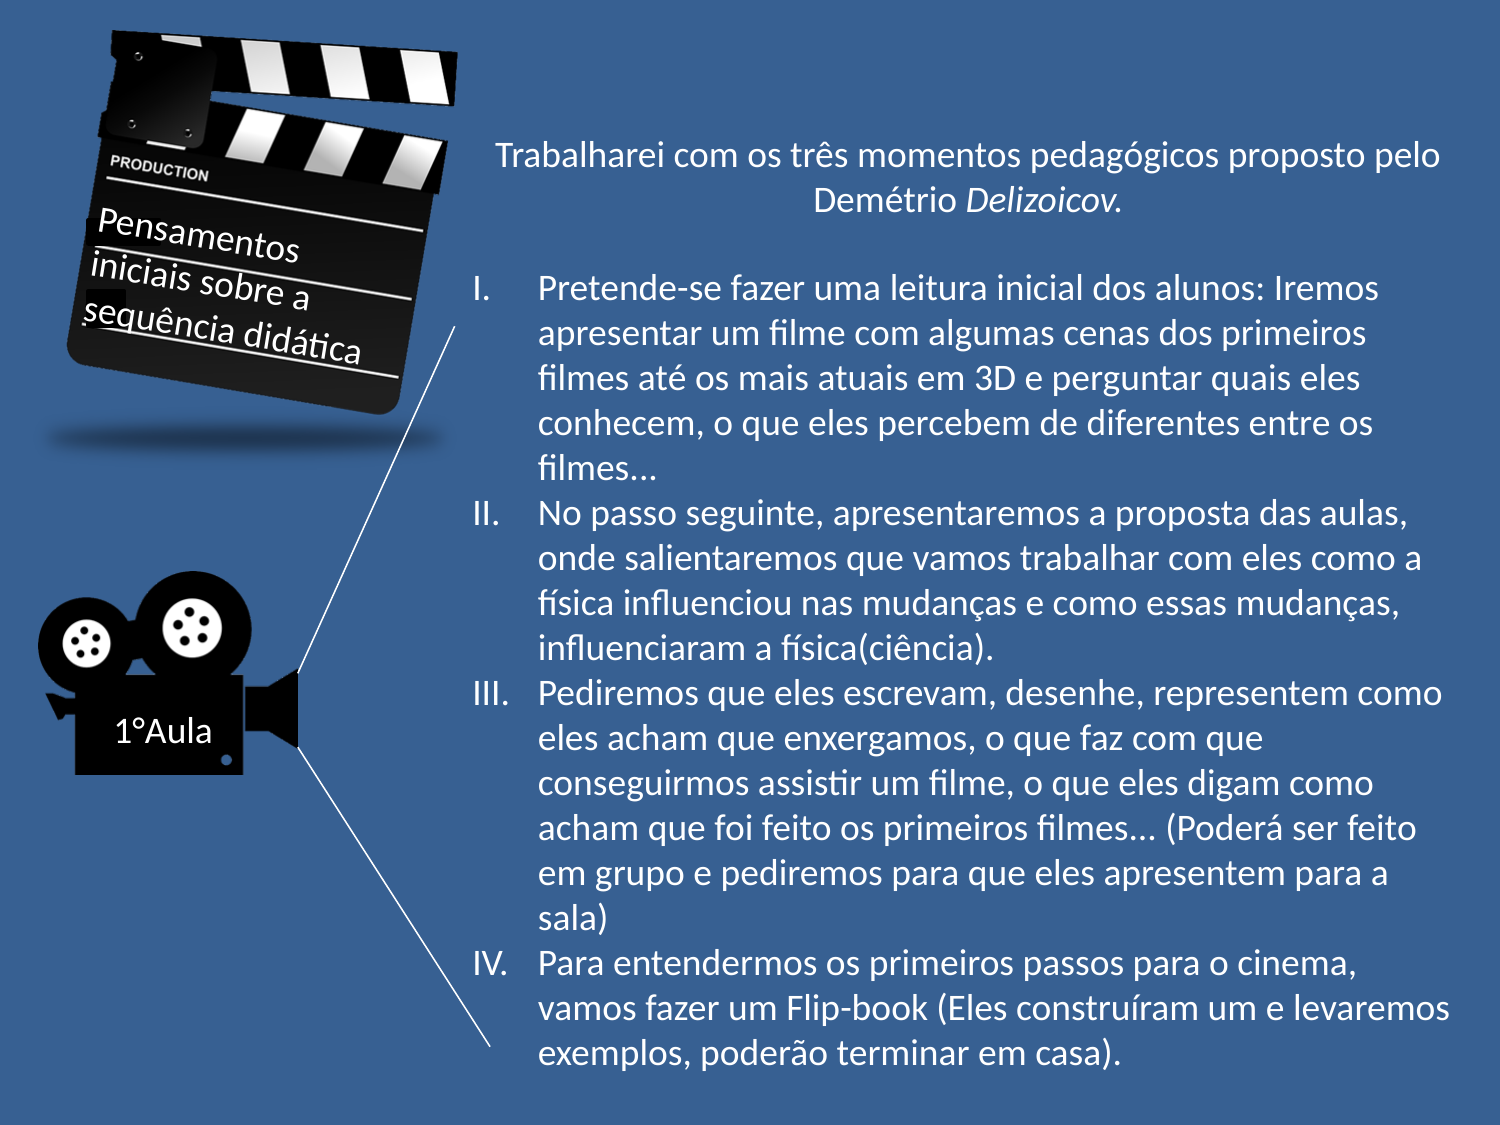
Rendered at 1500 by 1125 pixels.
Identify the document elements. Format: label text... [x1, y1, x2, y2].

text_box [297, 326, 455, 674]
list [29, 30, 461, 471]
picture [38, 571, 299, 776]
text_box [465, 104, 1400, 184]
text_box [297, 746, 491, 1047]
text_box Pretende-se fazer uma leitura inicial dos alunos: Iremos apresentar um filme com algumas cenas dos primeiros filmes até os mais atuais em 3D e perguntar quais eles conhecem, o que eles percebem de diferentes entre os filmes... No passo seguinte, apresentaremos a proposta das aulas, onde salientaremos que vamos trabalhar com eles como a física influenciou nas mudanças e como essas mudanças, influenciaram a física(ciência). Pediremos que eles escrevam, desenhe, representem como eles acham que enxergamos, o que faz com que conseguirmos assistir um filme, o que eles digam como acham que foi feito os primeiros filmes... (Poderá ser feito em grupo e pediremos para que eles apresentem para a sala) Para entendermos os primeiros passos para o cinema, vamos fazer um Flip-book (Eles construíram um e levaremos exemplos, poderão terminar em casa). [457, 255, 1471, 1125]
text_box Trabalharei com os três momentos pedagógicos proposto pelo Demétrio Delizoicov. [466, 122, 1471, 228]
